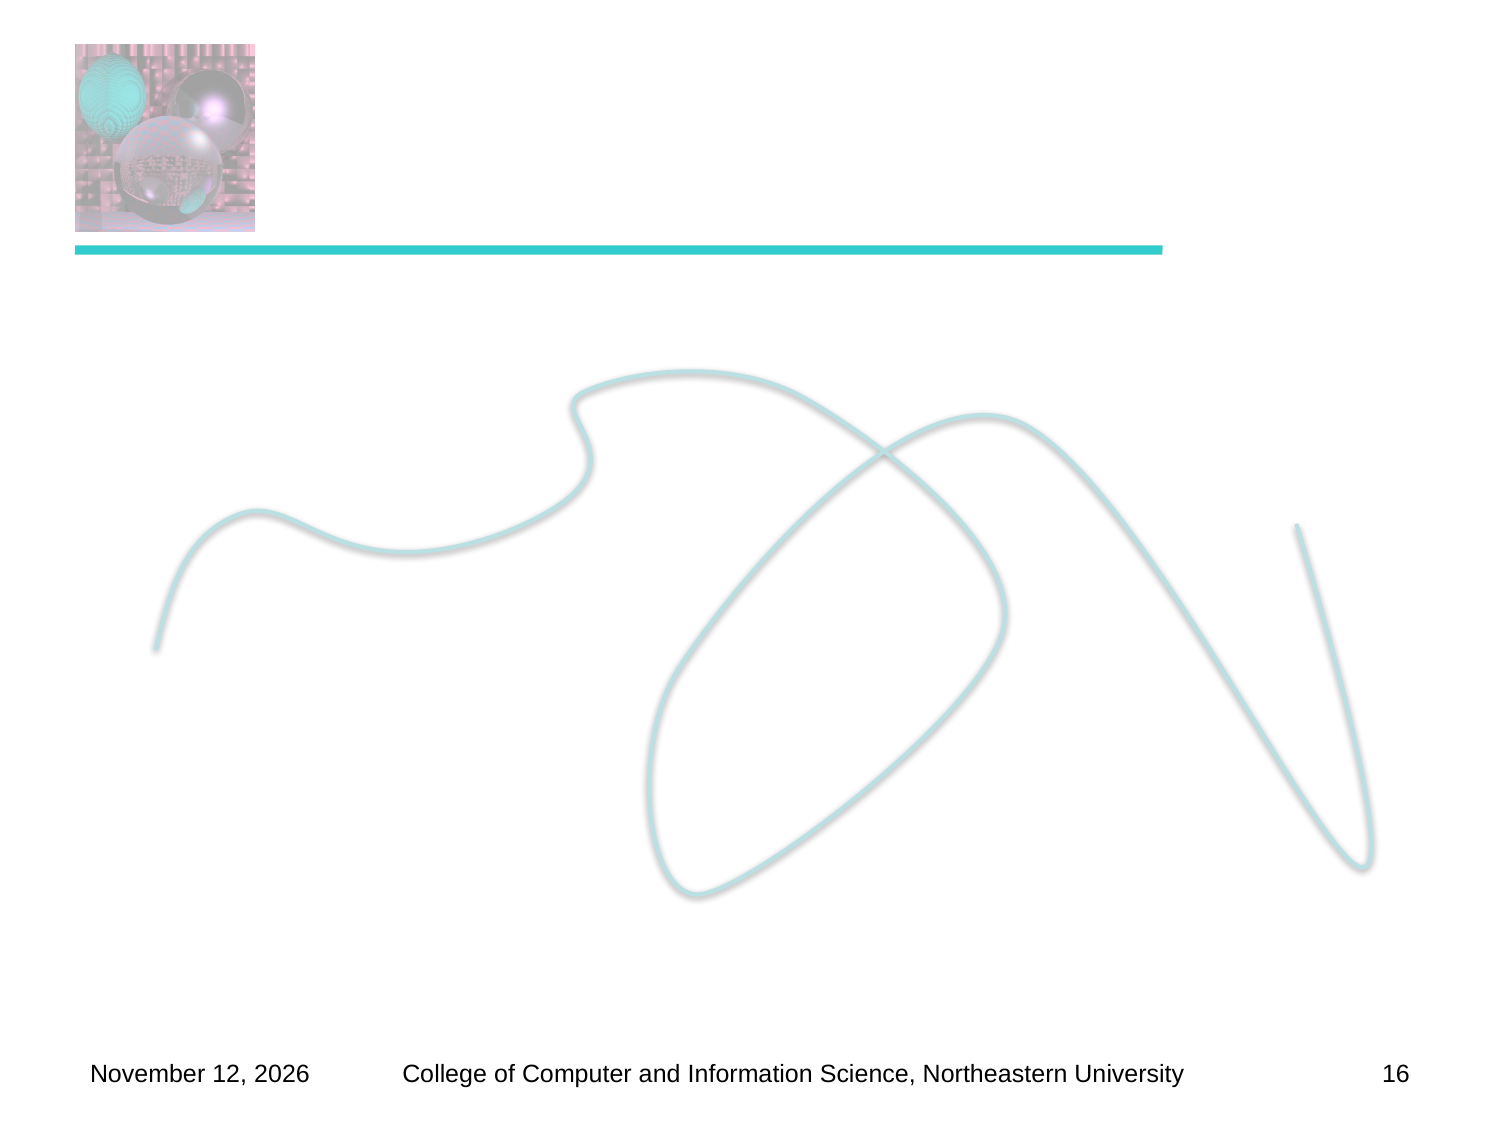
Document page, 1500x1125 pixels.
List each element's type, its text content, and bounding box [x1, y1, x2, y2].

picture [75, 44, 255, 232]
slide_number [74, 1049, 338, 1101]
text_box [153, 369, 1374, 897]
slide_number 16 [1299, 1049, 1426, 1103]
